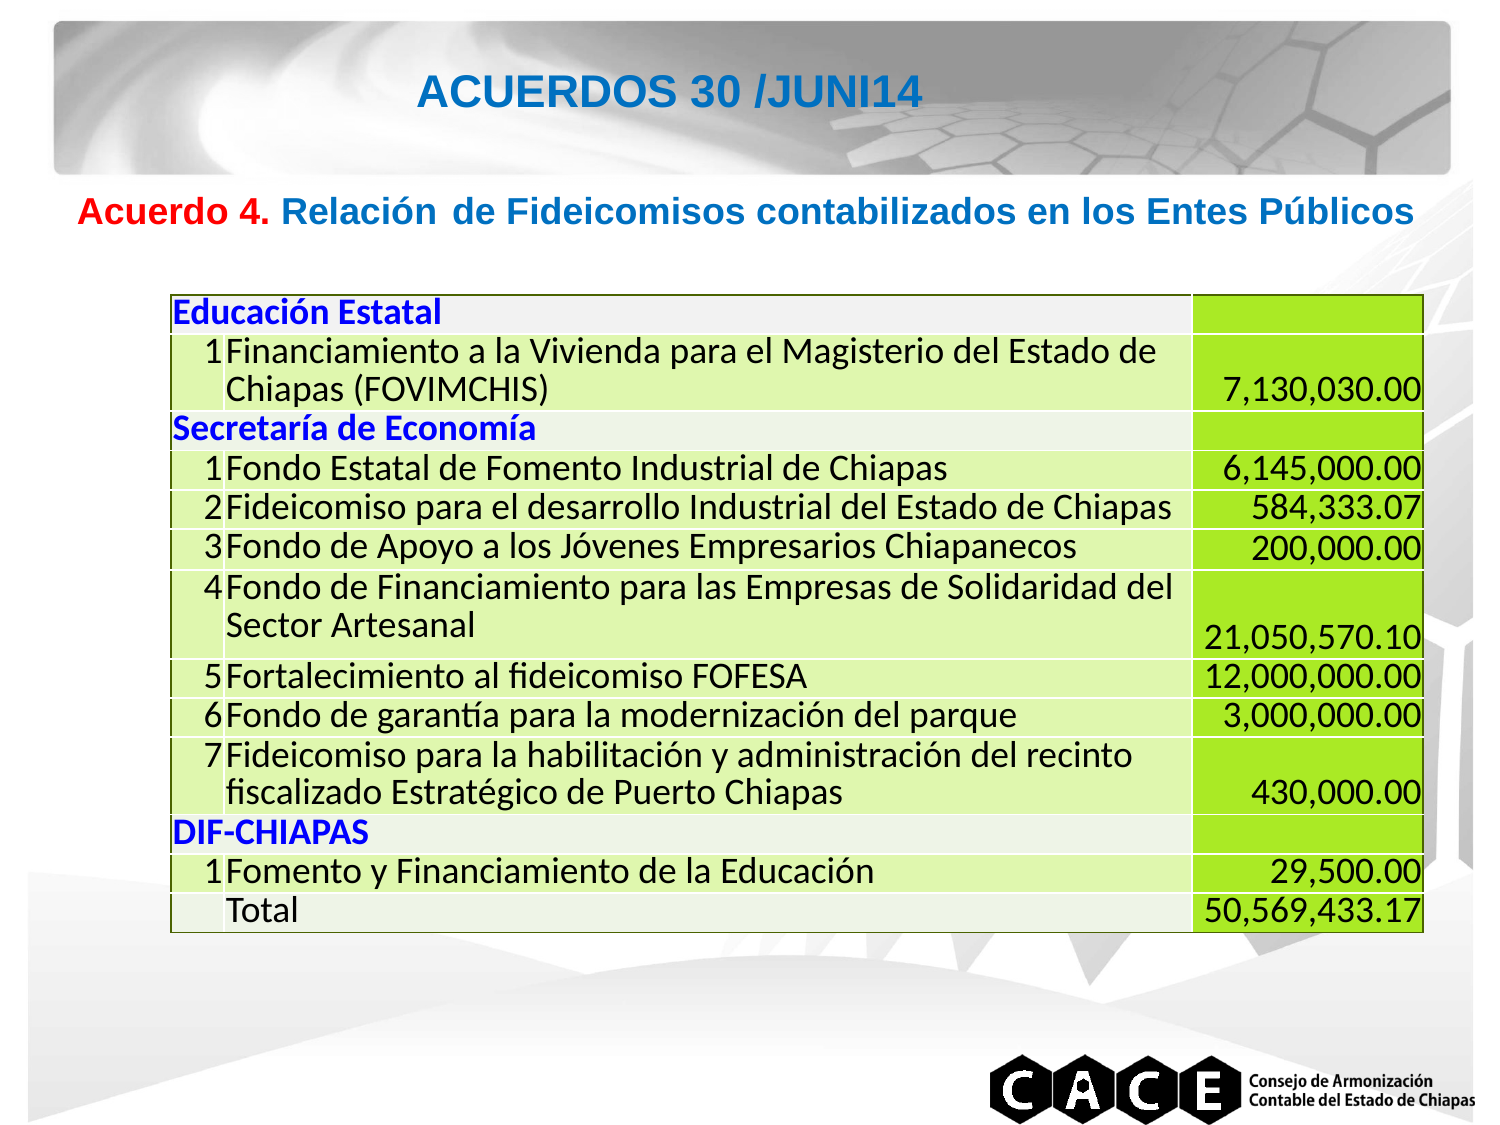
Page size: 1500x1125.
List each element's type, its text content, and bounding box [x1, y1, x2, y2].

table_cell [172, 894, 223, 932]
table_cell Fondo de garantía para la modernización del parque [225, 699, 1191, 736]
table_cell 7,130,030.00 [1193, 335, 1422, 410]
text_box Acuerdo 4. Relación de Fideicomisos contabilizados en los Entes Públicos [62, 165, 1498, 243]
table_cell 1 [172, 855, 223, 892]
table_cell 12,000,000.00 [1193, 660, 1422, 697]
table_cell 1 [172, 335, 223, 410]
table_cell 6,145,000.00 [1193, 451, 1422, 489]
table_cell 2 [172, 491, 223, 528]
table_cell Fondo de Financiamiento para las Empresas de Solidaridad del Sector Artesanal [225, 571, 1191, 658]
table_cell 7 [172, 738, 223, 814]
table_cell 29,500.00 [1193, 855, 1422, 892]
table_header [1193, 296, 1422, 333]
table_cell Secretaría de Economía [172, 412, 1191, 450]
table_cell Fideicomiso para la habilitación y administración del recinto fiscalizado Estratégico de Puerto Chiapas [225, 738, 1191, 814]
table_cell 200,000.00 [1193, 530, 1422, 569]
table_cell 430,000.00 [1193, 738, 1422, 814]
table_header Educación Estatal [172, 296, 1191, 333]
table_cell Total [225, 894, 1191, 932]
table_cell Fondo de Apoyo a los Jóvenes Empresarios Chiapanecos [225, 530, 1191, 569]
table_cell 3,000,000.00 [1193, 699, 1422, 736]
table_cell Fideicomiso para el desarrollo Industrial del Estado de Chiapas [225, 491, 1191, 528]
table_cell 4 [172, 571, 223, 658]
table_cell Fortalecimiento al fideicomiso FOFESA [225, 660, 1191, 697]
text_box ACUERDOS 30 /JUNI14 [402, 54, 1004, 125]
table_cell 5 [172, 660, 223, 697]
table_cell [1193, 412, 1422, 450]
table_cell 21,050,570.10 [1193, 571, 1422, 658]
table_cell Fondo Estatal de Fomento Industrial de Chiapas [225, 451, 1191, 489]
table_cell Fomento y Financiamiento de la Educación [225, 855, 1191, 892]
table_cell 50,569,433.17 [1193, 894, 1422, 932]
table_cell DIF-CHIAPAS [172, 815, 1191, 853]
table_cell 3 [172, 530, 223, 569]
table_cell Financiamiento a la Vivienda para el Magisterio del Estado de Chiapas (FOVIMCHIS) [225, 335, 1191, 410]
table_cell 6 [172, 699, 223, 736]
table_cell [1193, 815, 1422, 853]
table_cell 1 [172, 451, 223, 489]
table_cell 584,333.07 [1193, 491, 1422, 528]
